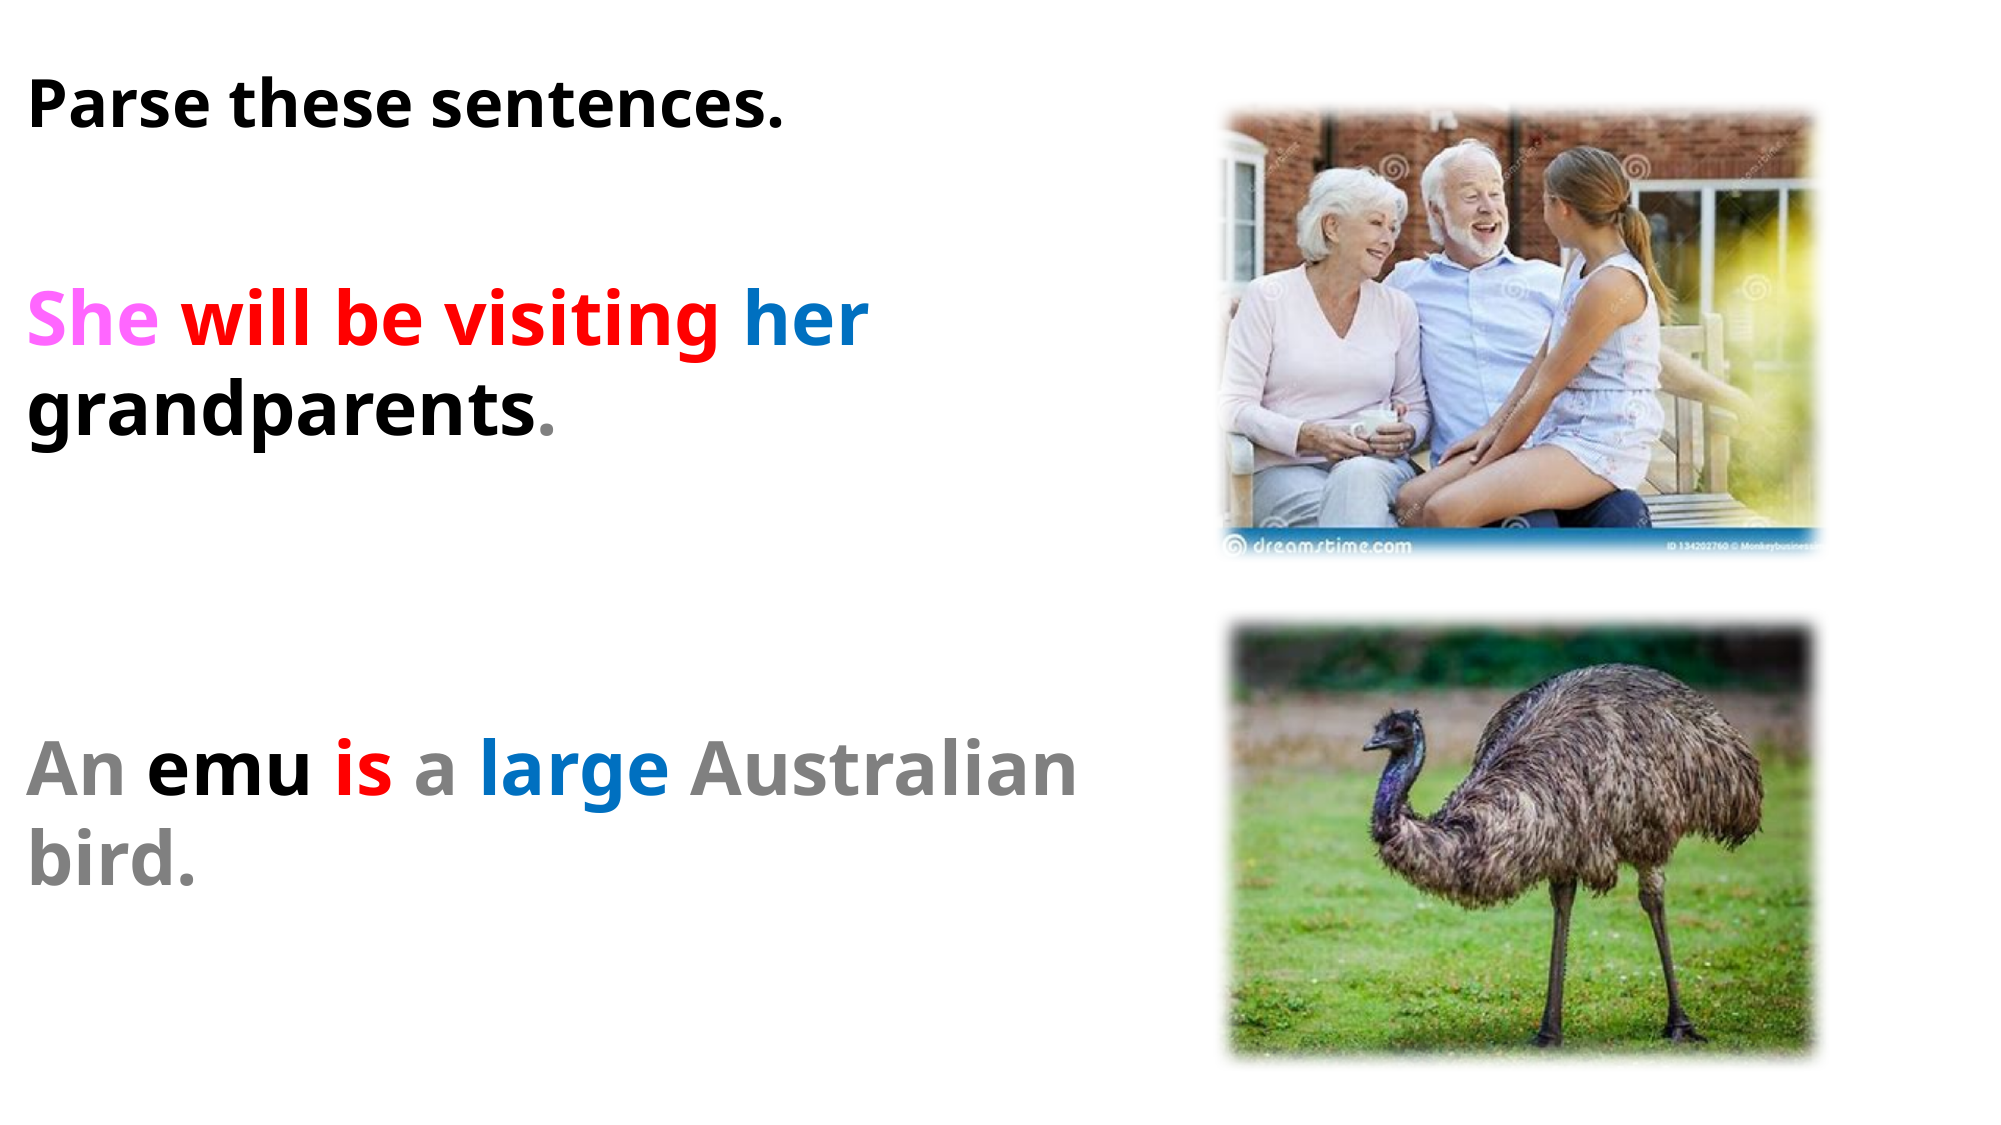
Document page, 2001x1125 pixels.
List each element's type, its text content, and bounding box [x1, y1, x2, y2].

picture [1213, 607, 1830, 1072]
text_box Parse these sentences. She will be visiting her grandparents. An emu is a large Australian bird. [11, 53, 1247, 908]
picture [1213, 98, 1830, 563]
